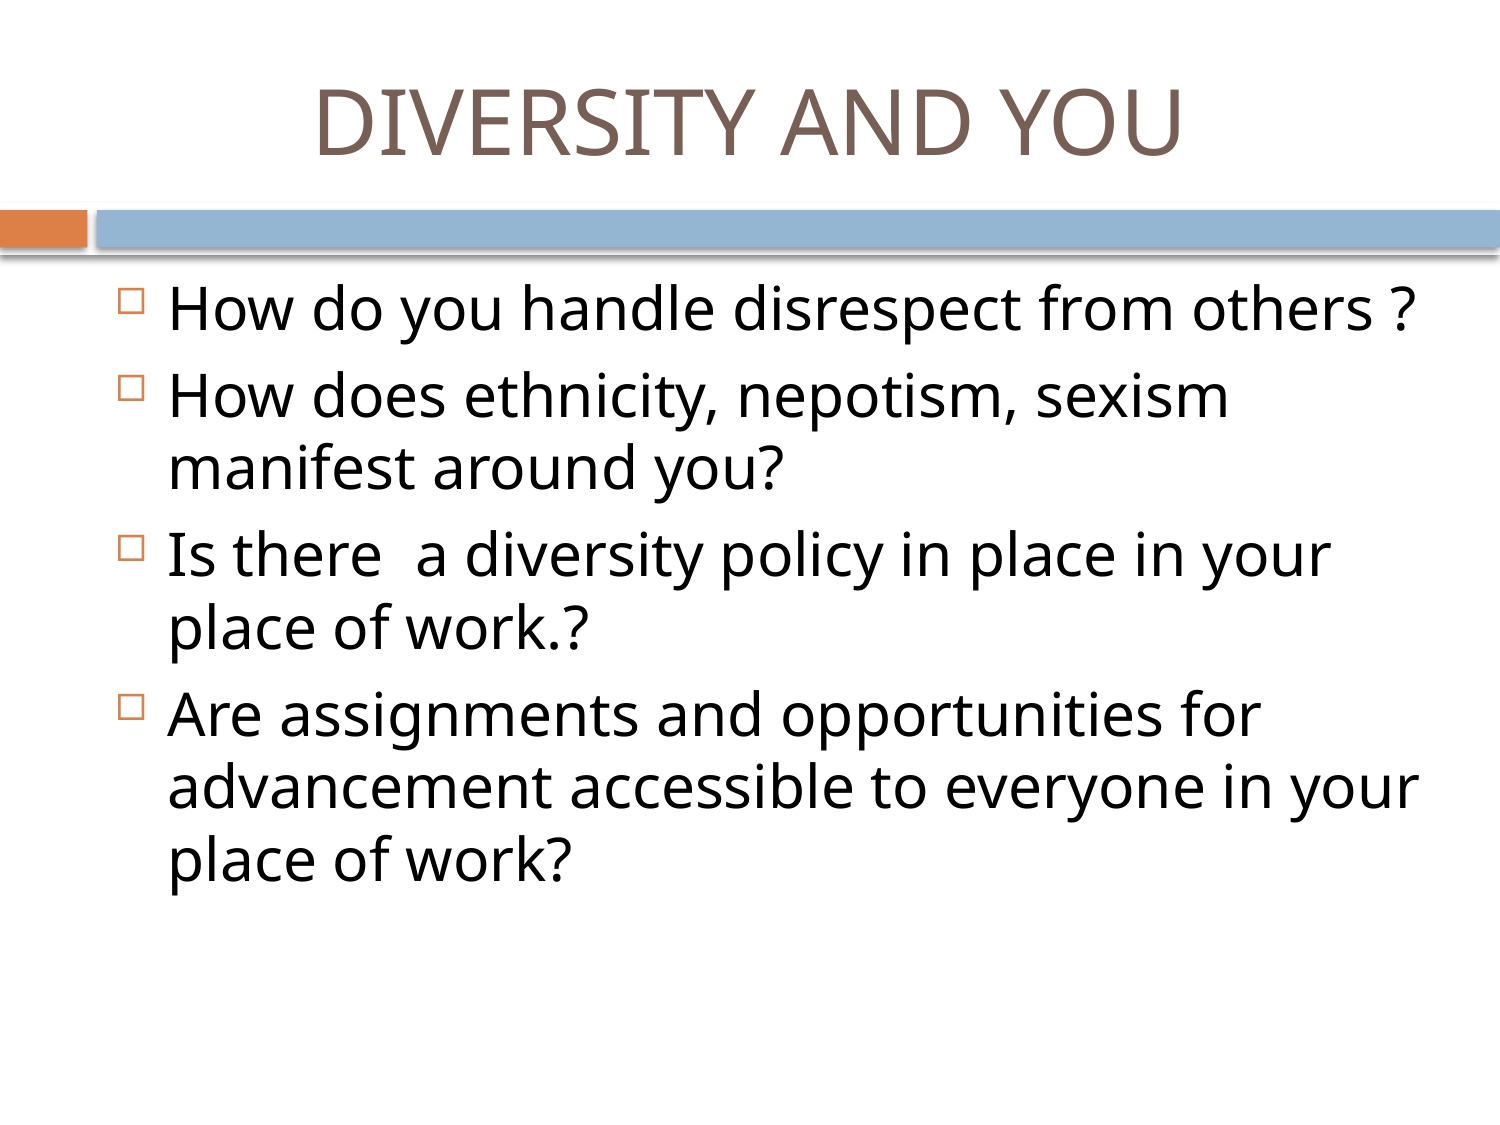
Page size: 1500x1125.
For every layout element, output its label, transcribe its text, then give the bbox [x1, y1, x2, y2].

title DIVERSITY AND YOU [37, 37, 1463, 200]
list How do you handle disrespect from others ? How does ethnicity, nepotism, sexism manifest around you? Is there a diversity policy in place in your place of work.? Are assignments and opportunities for advancement accessible to everyone in your place of work? [100, 262, 1438, 1000]
